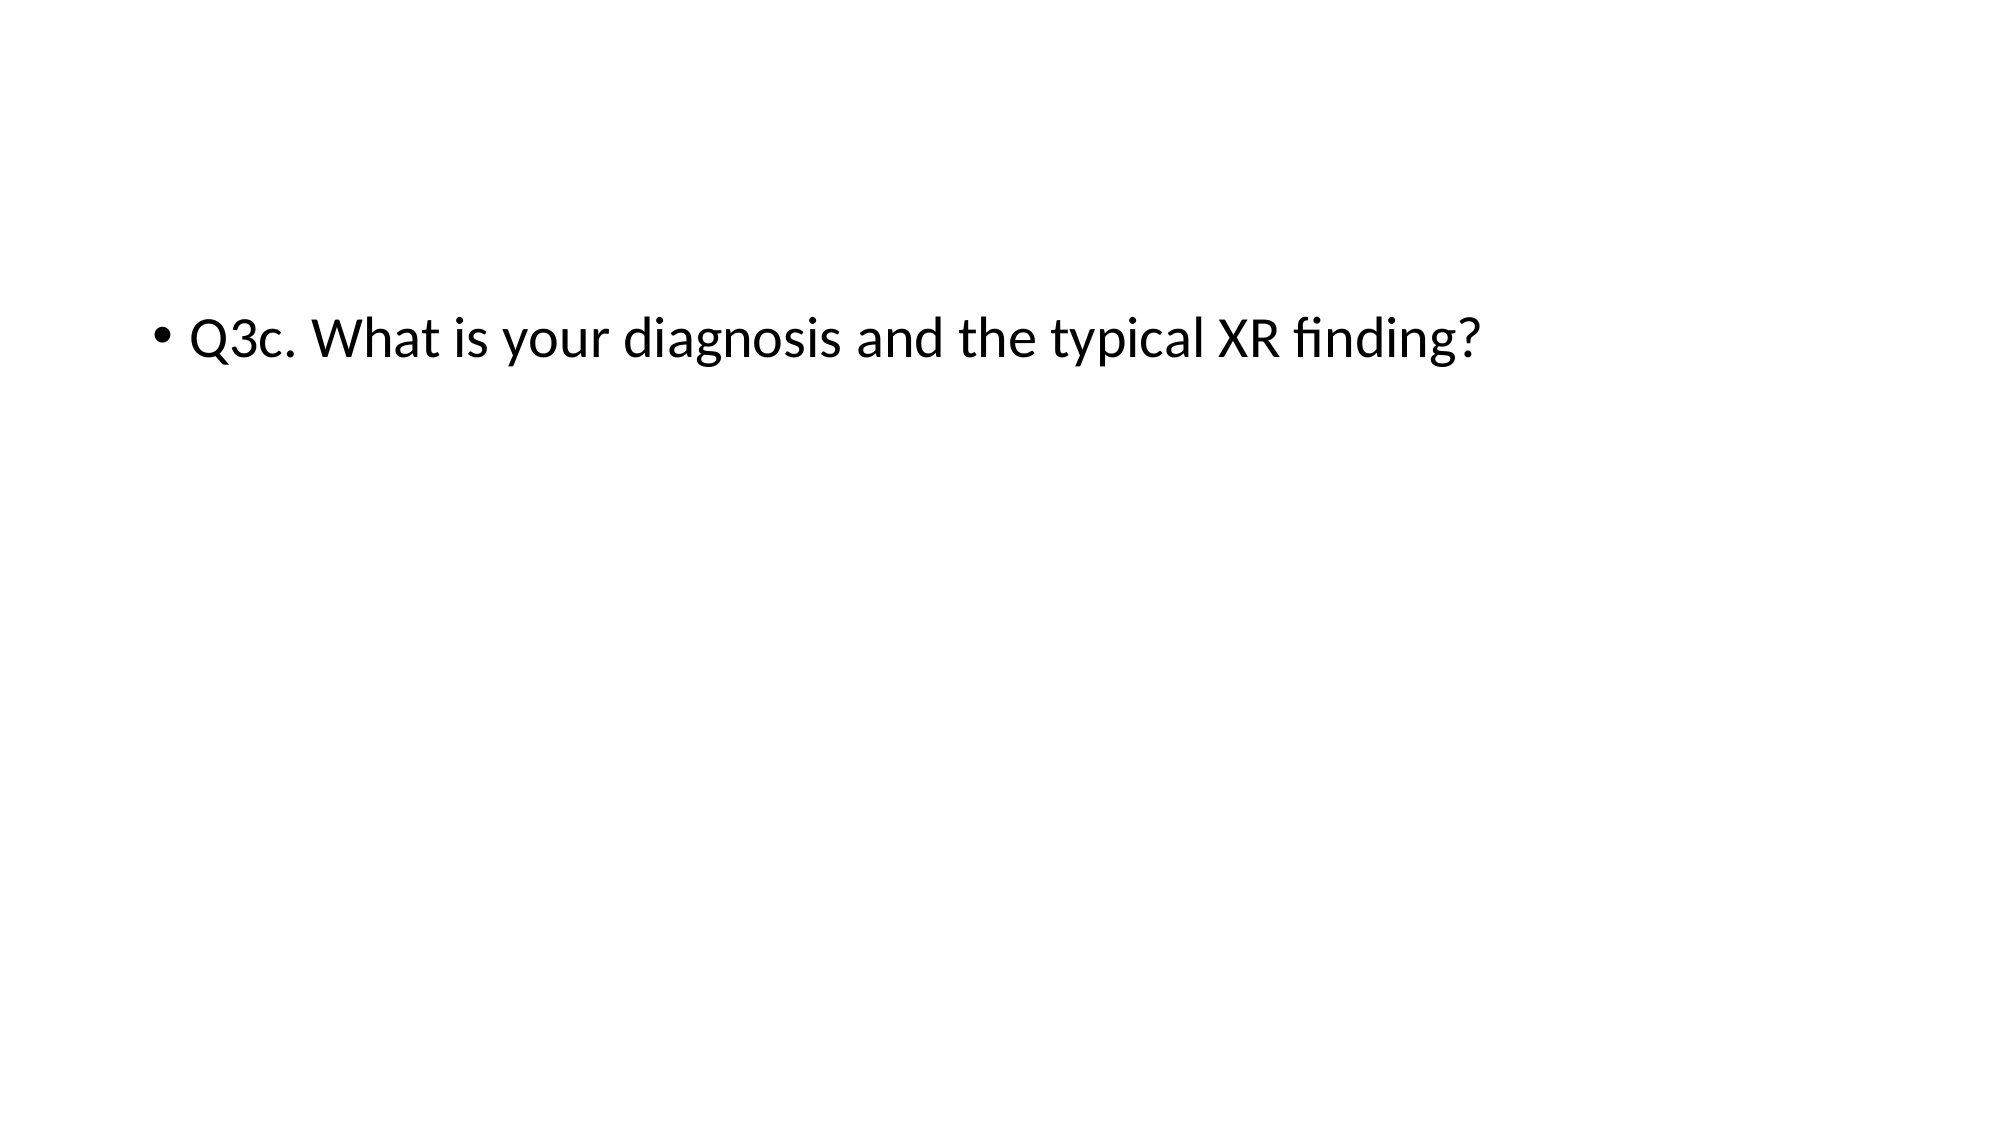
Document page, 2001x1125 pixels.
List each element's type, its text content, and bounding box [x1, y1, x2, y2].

list Q3c. What is your diagnosis and the typical XR finding? [137, 299, 1863, 1014]
